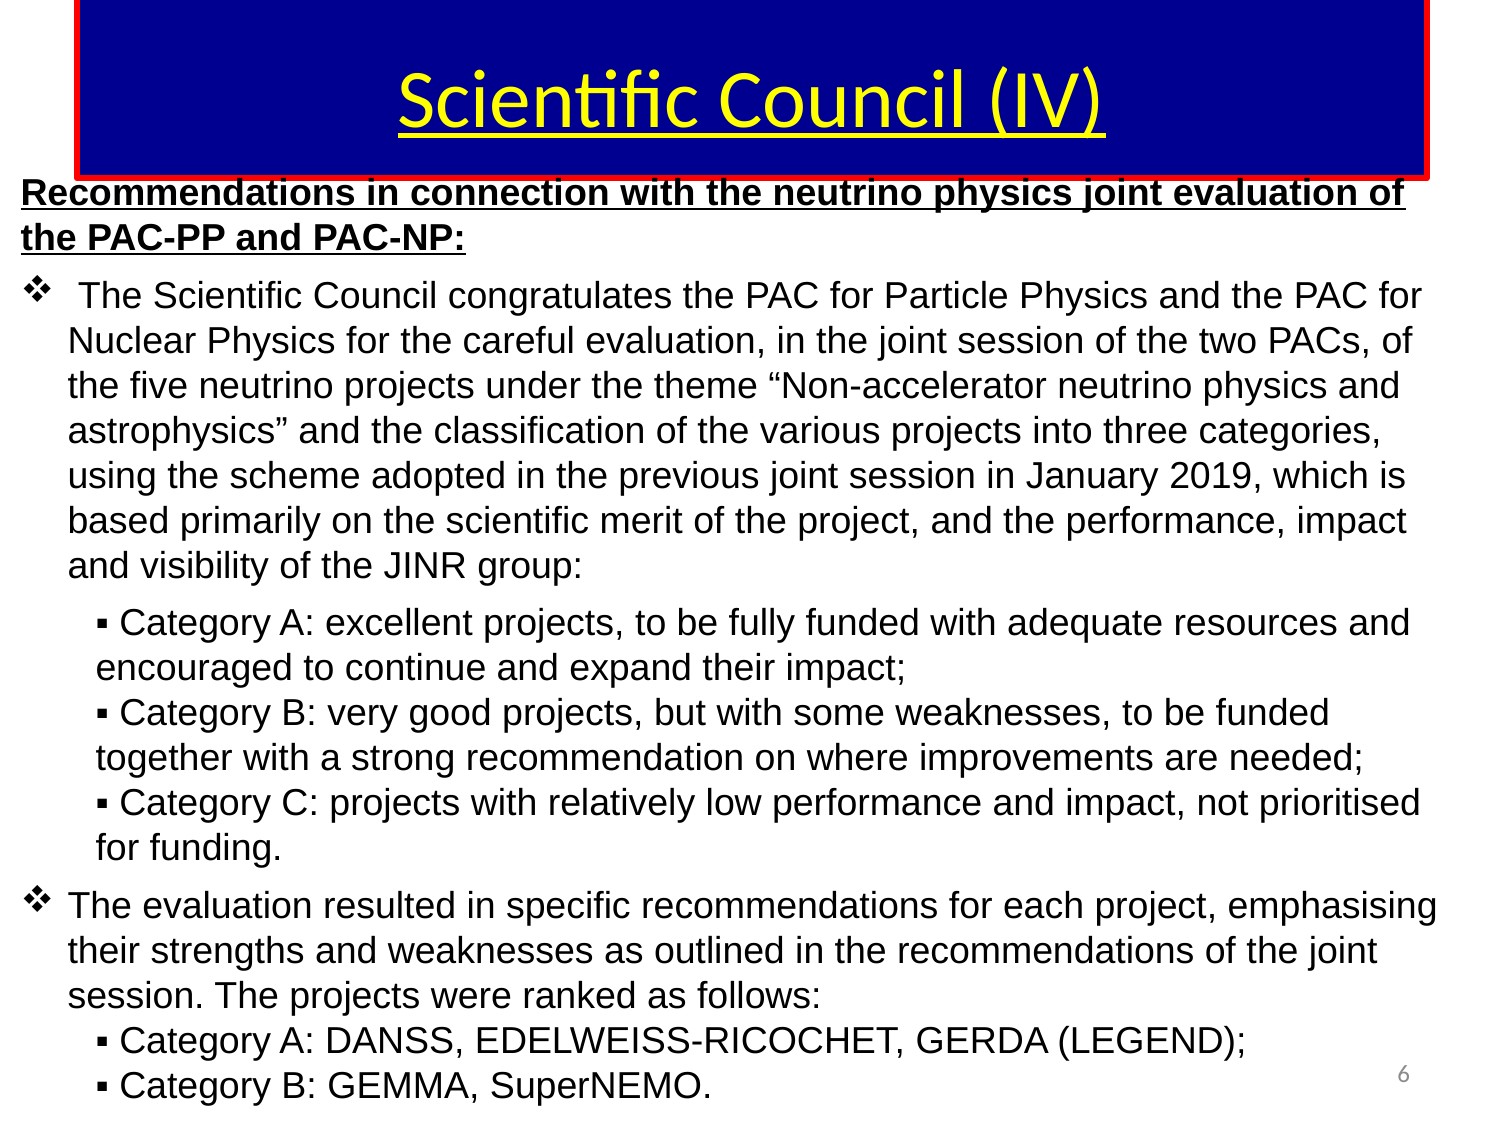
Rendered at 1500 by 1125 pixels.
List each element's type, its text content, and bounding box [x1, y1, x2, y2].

slide_number 6 [1074, 1042, 1425, 1103]
title Scientific Council (IV) [76, 0, 1427, 160]
text_box Recommendations in connection with the neutrino physics joint evaluation of the PAC-PP and PAC-NP: The Scientific Council congratulates the PAC for Particle Physics and the PAC for Nuclear Physics for the careful evaluation, in the joint session of the two PACs, of the five neutrino projects under the theme “Non-accelerator neutrino physics and astrophysics” and the classification of the various projects into three categories, using the scheme adopted in the previous joint session in January 2019, which is based primarily on the scientific merit of the project, and the performance, impact and visibility of the JINR group: ▪ Category A: excellent projects, to be fully funded with adequate resources and encouraged to continue and expand their impact; ▪ Category B: very good projects, but with some weaknesses, to be funded together with a strong recommendation on where improvements are needed; ▪ Category C: projects with relatively low performance and impact, not prioritised for funding. The evaluation resulted in specific recommendations for each project, emphasising their strengths and weaknesses as outlined in the recommendations of the joint session. The projects were ranked as follows: ▪ Category A: DANSS, EDELWEISS-RICOCHET, GERDA (LEGEND); ▪ Category B: GEMMA, SuperNEMO. [5, 160, 1483, 1114]
